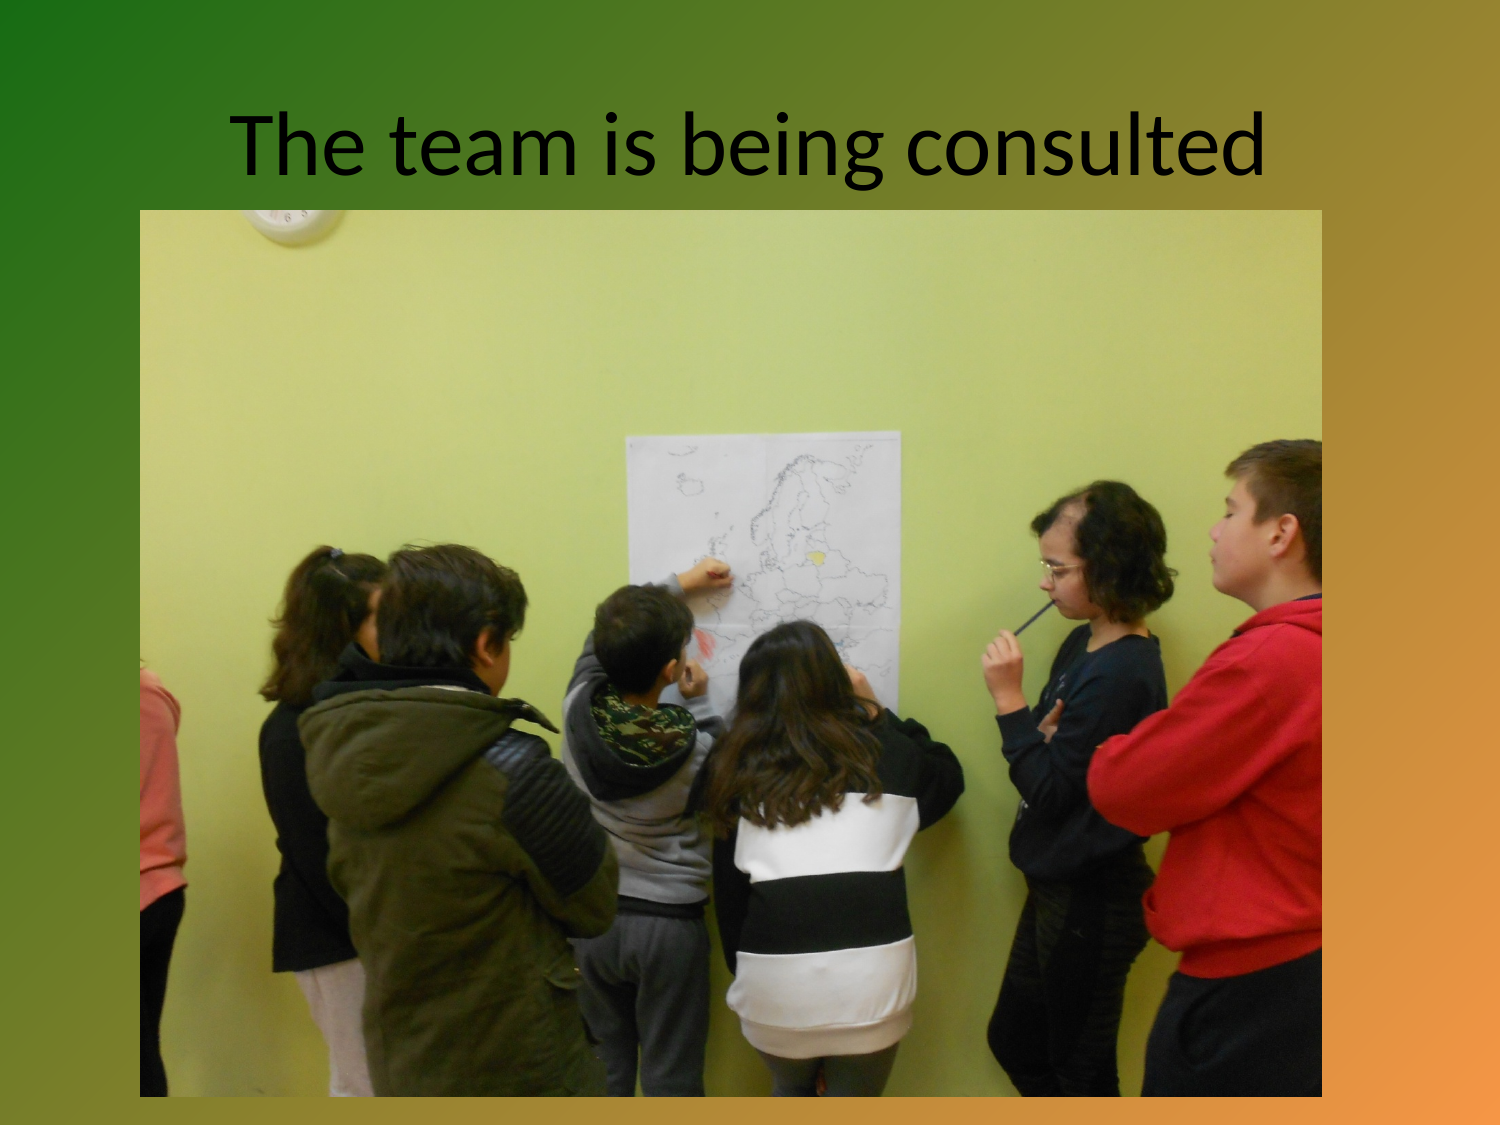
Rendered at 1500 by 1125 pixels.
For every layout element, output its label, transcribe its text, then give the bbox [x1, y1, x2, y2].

title The team is being consulted [75, 45, 1425, 233]
picture [140, 210, 1322, 1097]
